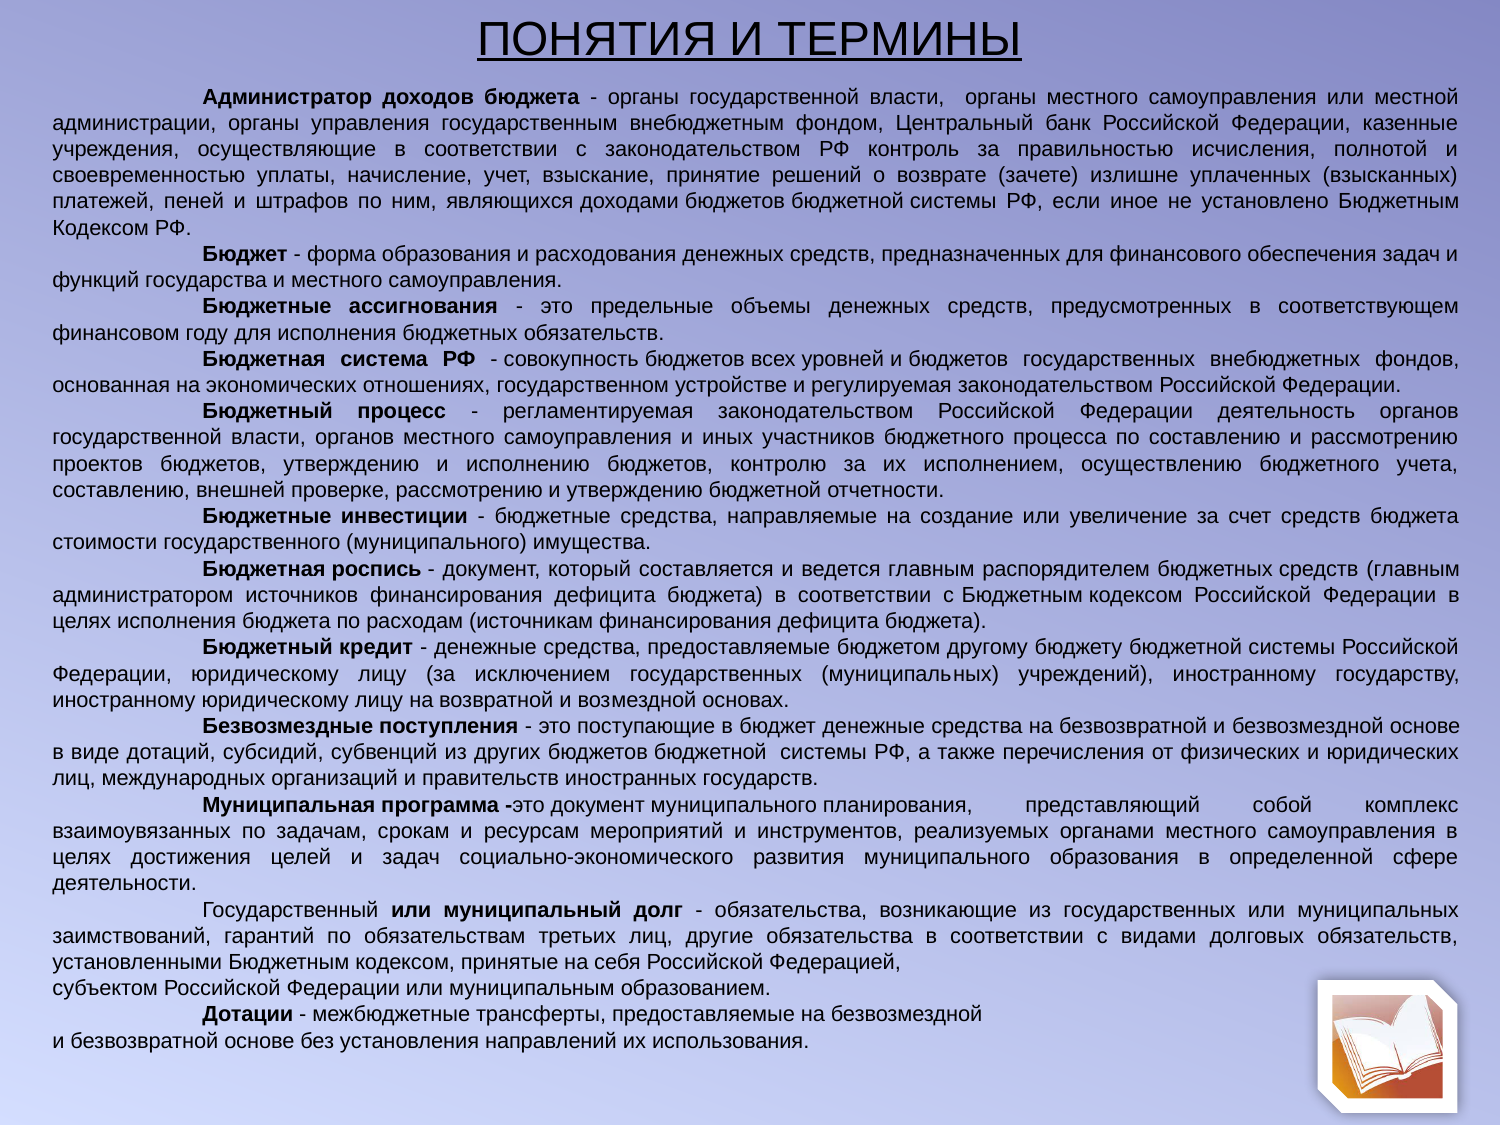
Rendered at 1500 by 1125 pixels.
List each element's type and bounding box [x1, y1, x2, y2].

text_box [0, 0, 1500, 1060]
picture [1324, 987, 1451, 1106]
